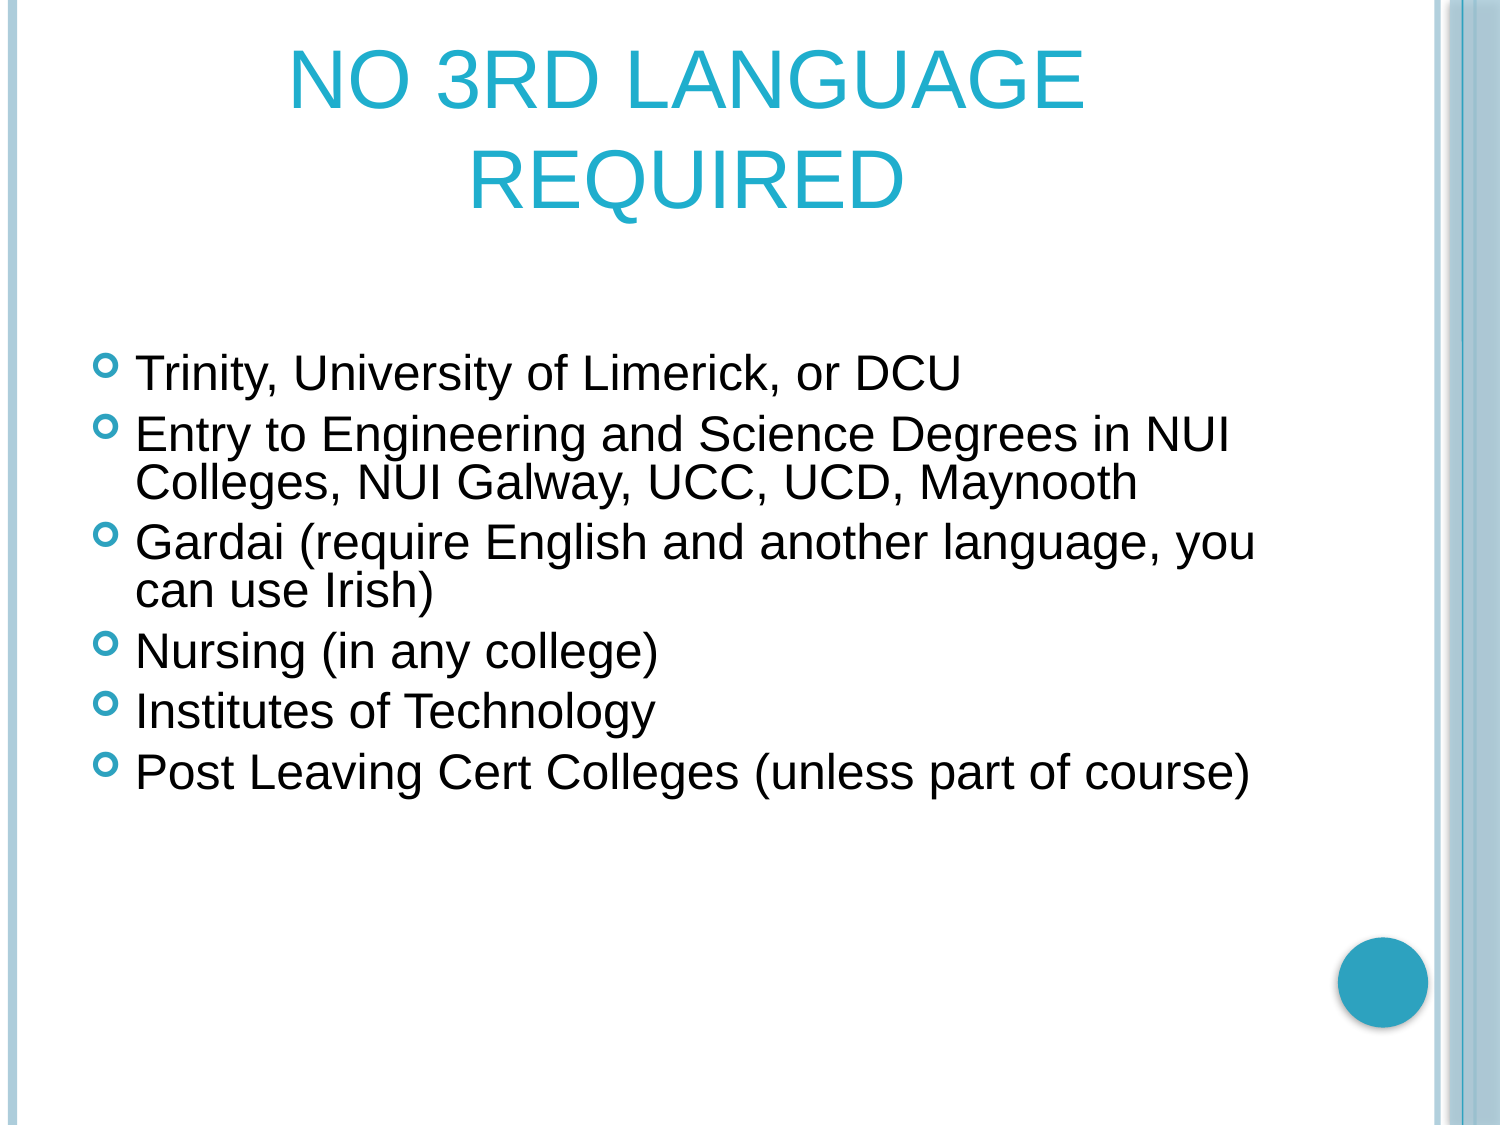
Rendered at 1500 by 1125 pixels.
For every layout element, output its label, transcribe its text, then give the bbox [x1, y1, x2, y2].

title No 3rd Language required [75, 45, 1300, 233]
list Trinity, University of Limerick, or DCU Entry to Engineering and Science Degrees in NUI Colleges, NUI Galway, UCC, UCD, Maynooth Gardai (require English and another language, you can use Irish) Nursing (in any college) Institutes of Technology Post Leaving Cert Colleges (unless part of course) [75, 262, 1300, 1062]
